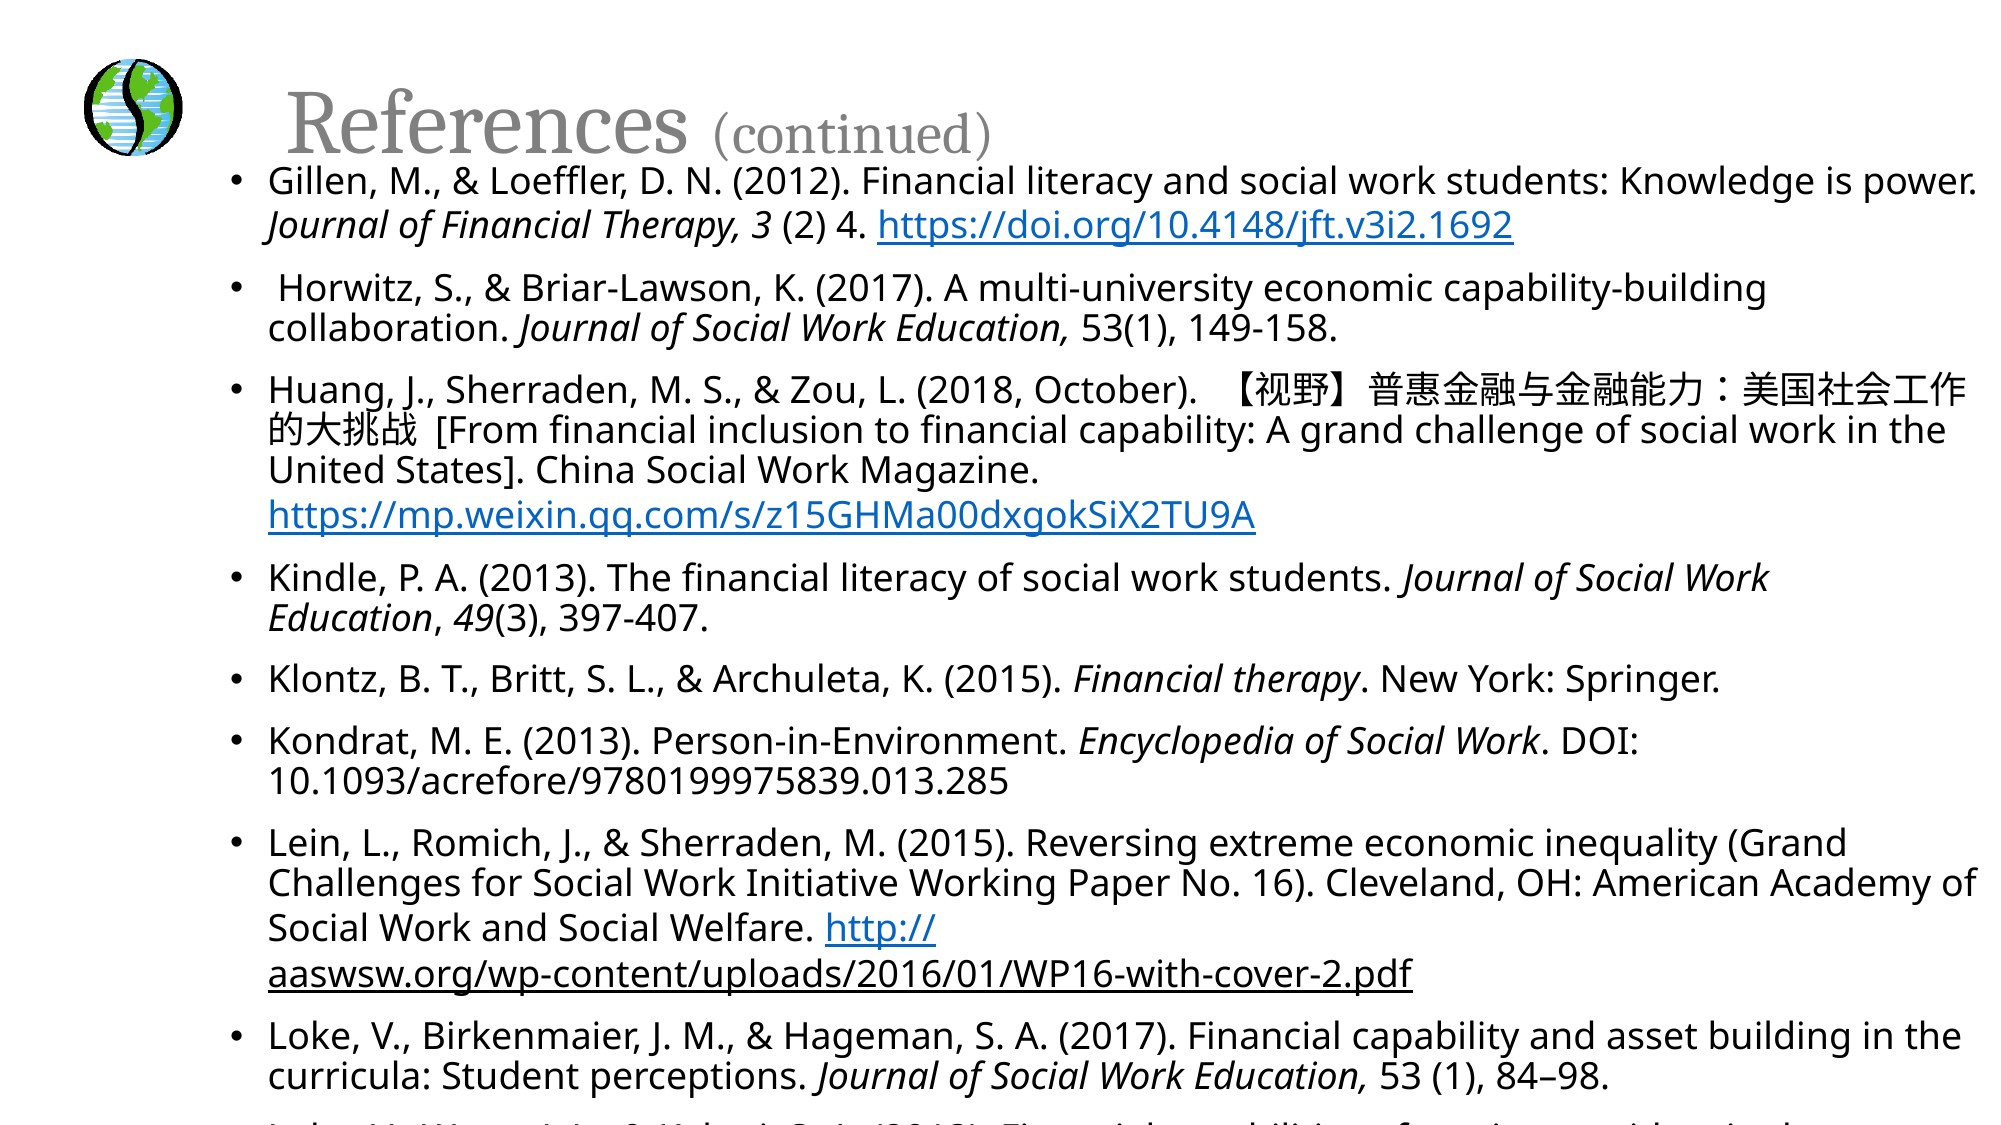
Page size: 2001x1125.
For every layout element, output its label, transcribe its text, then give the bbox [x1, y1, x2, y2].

list Gillen, M., & Loeffler, D. N. (2012). Financial literacy and social work students: Knowledge is power. Journal of Financial Therapy, 3 (2) 4. https://doi.org/10.4148/jft.v3i2.1692 Horwitz, S., & Briar-Lawson, K. (2017). A multi-university economic capability-building collaboration. Journal of Social Work Education, 53(1), 149-158. Huang, J., Sherraden, M. S., & Zou, L. (2018, October). 【视野】普惠金融与金融能力：美国社会工作的大挑战 [From financial inclusion to financial capability: A grand challenge of social work in the United States]. China Social Work Magazine. https://mp.weixin.qq.com/s/z15GHMa00dxgokSiX2TU9A Kindle, P. A. (2013). The financial literacy of social work students. Journal of Social Work Education, 49(3), 397-407. Klontz, B. T., Britt, S. L., & Archuleta, K. (2015). Financial therapy. New York: Springer. Kondrat, M. E. (2013). Person-in-Environment. Encyclopedia of Social Work. DOI: 10.1093/acrefore/9780199975839.013.285 Lein, L., Romich, J., & Sherraden, M. (2015). Reversing extreme economic inequality (Grand Challenges for Social Work Initiative Working Paper No. 16). Cleveland, OH: American Academy of Social Work and Social Welfare. http://aaswsw.org/wp-content/uploads/2016/01/WP16-with-cover-2.pdf Loke, V., Birkenmaier, J. M., & Hageman, S. A. (2017). Financial capability and asset building in the curricula: Student perceptions. Journal of Social Work Education, 53 (1), 84–98. Loke, V., Watts, J. L., & Kakoti, S. A. (2013). Financial capabilities of service providers in the asset-building field. In Birkenmaier, J., Curley, J., & Sherraden, M. (Eds.), Financial Capability and Asset Development: Research, Education, Policy, and Practice (pp. 251-277). New York: Oxford University Press. [215, 154, 2000, 1084]
picture [78, 53, 189, 162]
title References (continued) [249, 67, 1700, 154]
